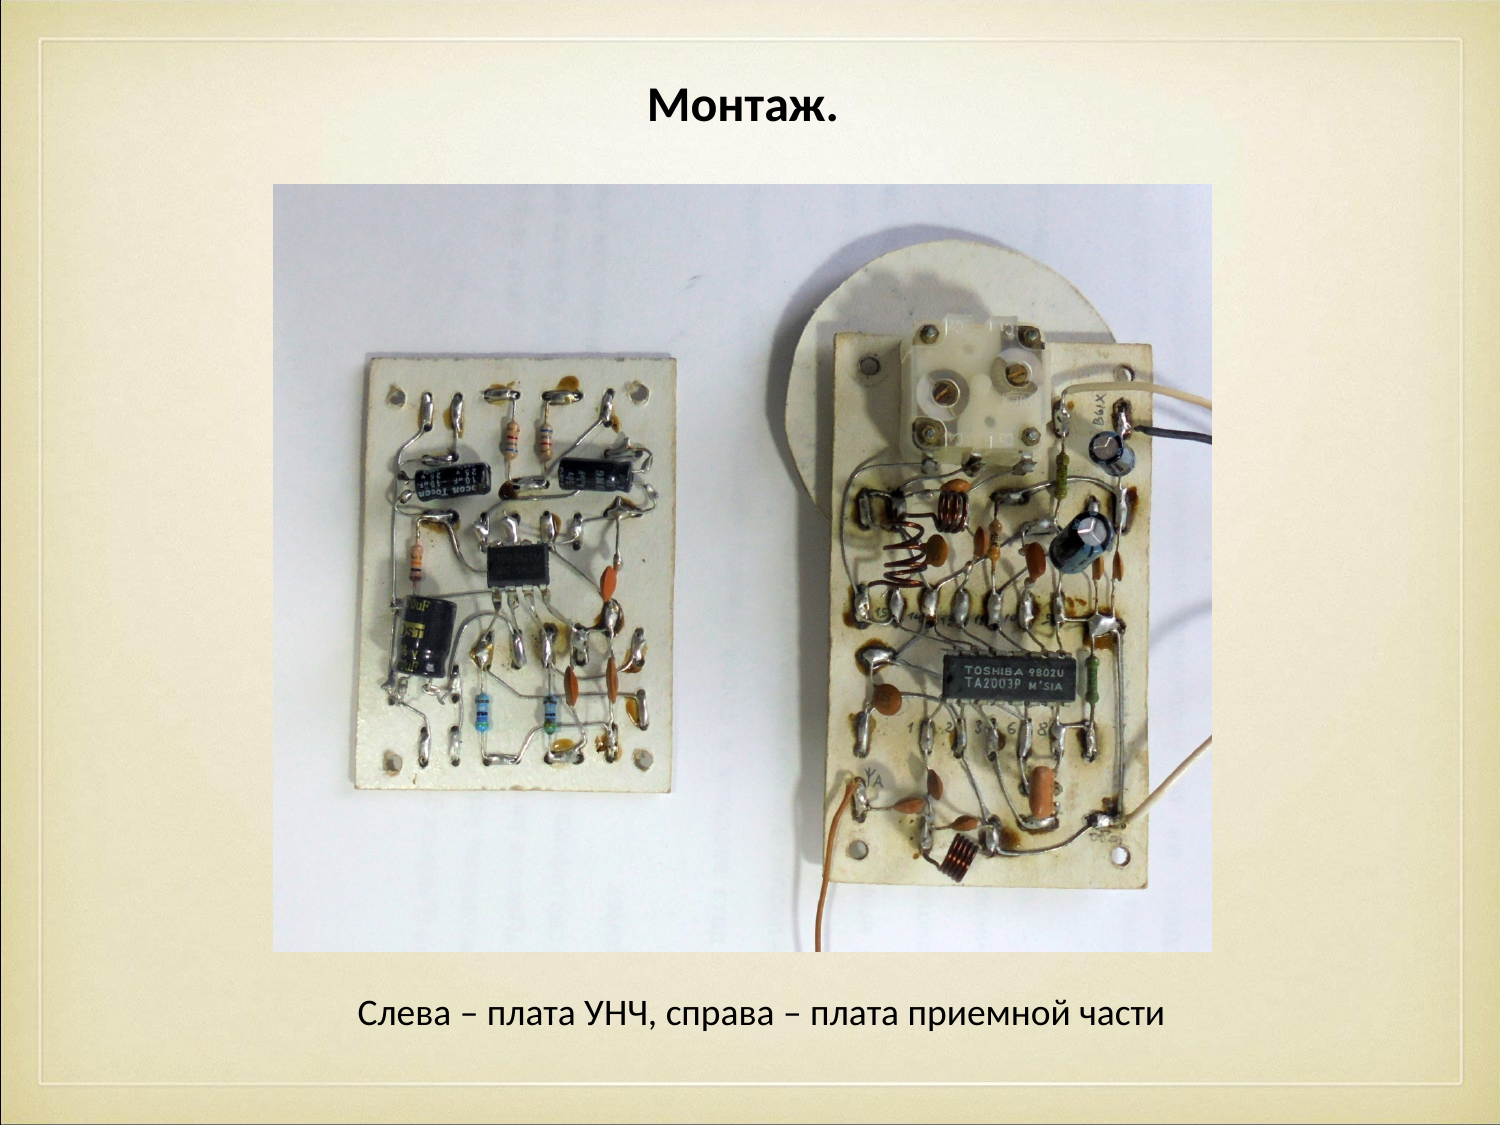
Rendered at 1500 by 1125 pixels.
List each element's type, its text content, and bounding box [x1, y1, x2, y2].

picture [0, 0, 1500, 1125]
text_box Слева – плата УНЧ, справа – плата приемной части [53, 980, 1471, 1041]
text_box Монтаж. [110, 54, 1375, 149]
